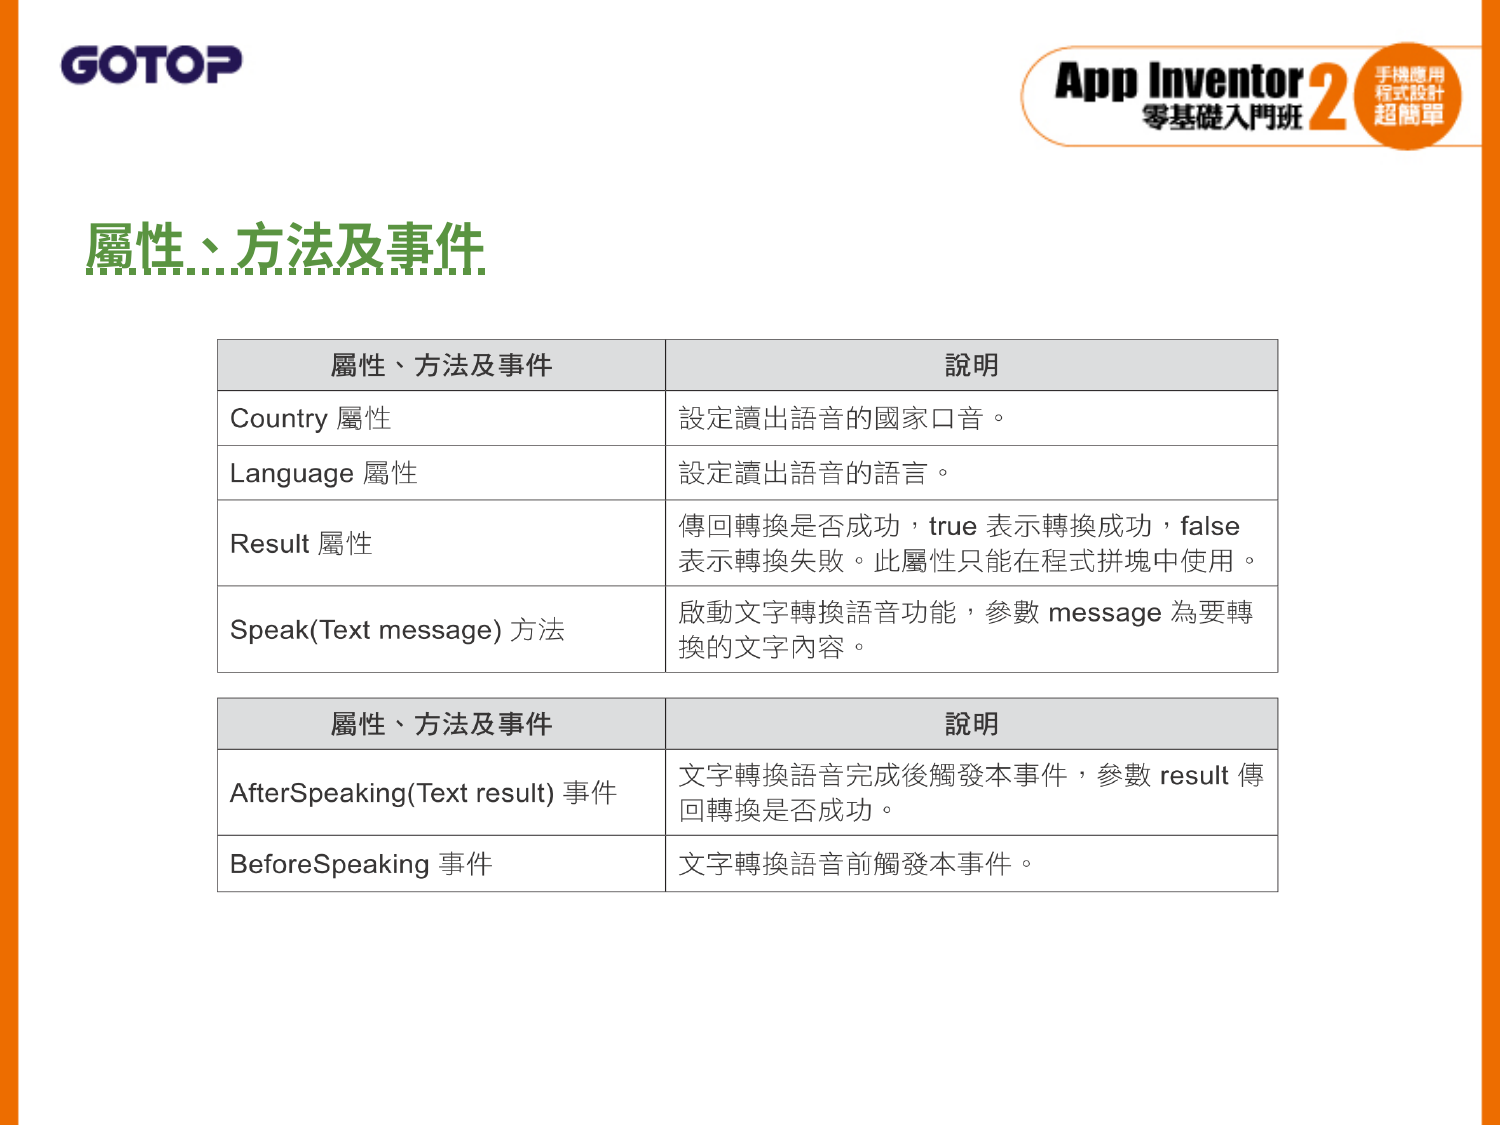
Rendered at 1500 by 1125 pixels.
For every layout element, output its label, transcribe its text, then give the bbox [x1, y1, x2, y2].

picture [0, 0, 1500, 1125]
list 屬性、方法及事件 [70, 206, 1430, 1063]
